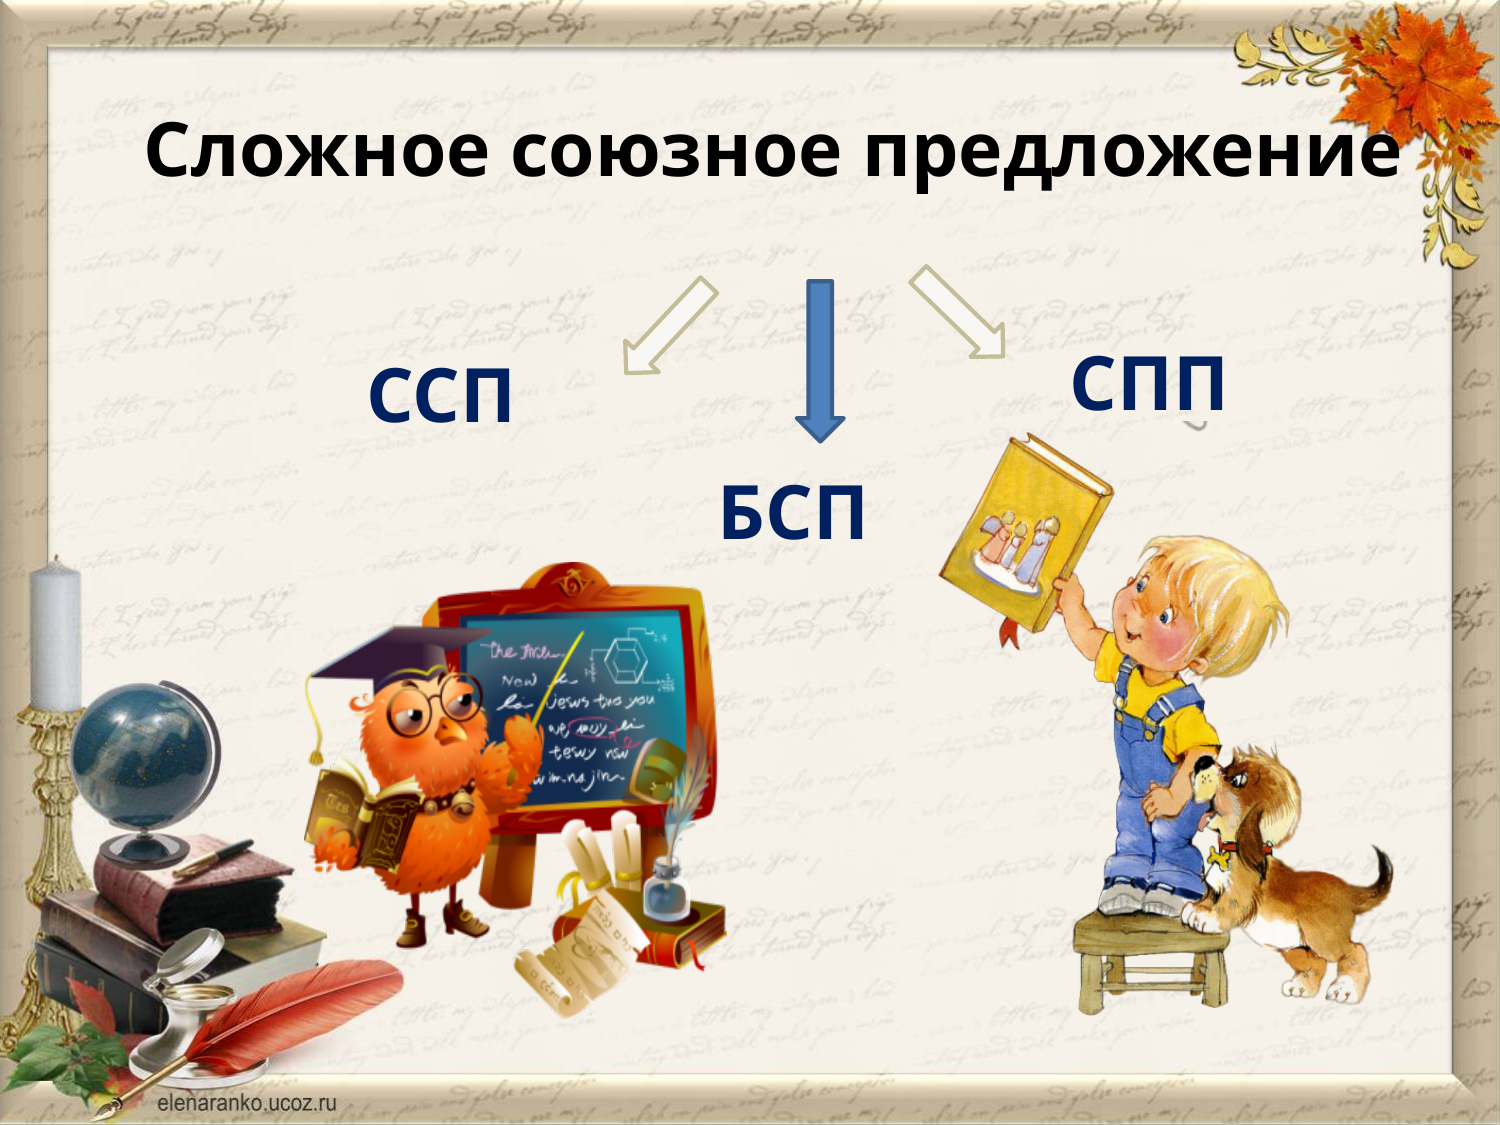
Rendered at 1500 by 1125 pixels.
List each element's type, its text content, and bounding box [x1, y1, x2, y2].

text_box [794, 279, 846, 444]
text_box [623, 275, 720, 376]
text_box БСП [703, 456, 920, 562]
text_box ССП [351, 339, 586, 445]
text_box СПП [1054, 328, 1266, 420]
text_box [908, 263, 1006, 359]
picture [0, 0, 1500, 1125]
text_box Сложное союзное предложение [128, 93, 1469, 199]
